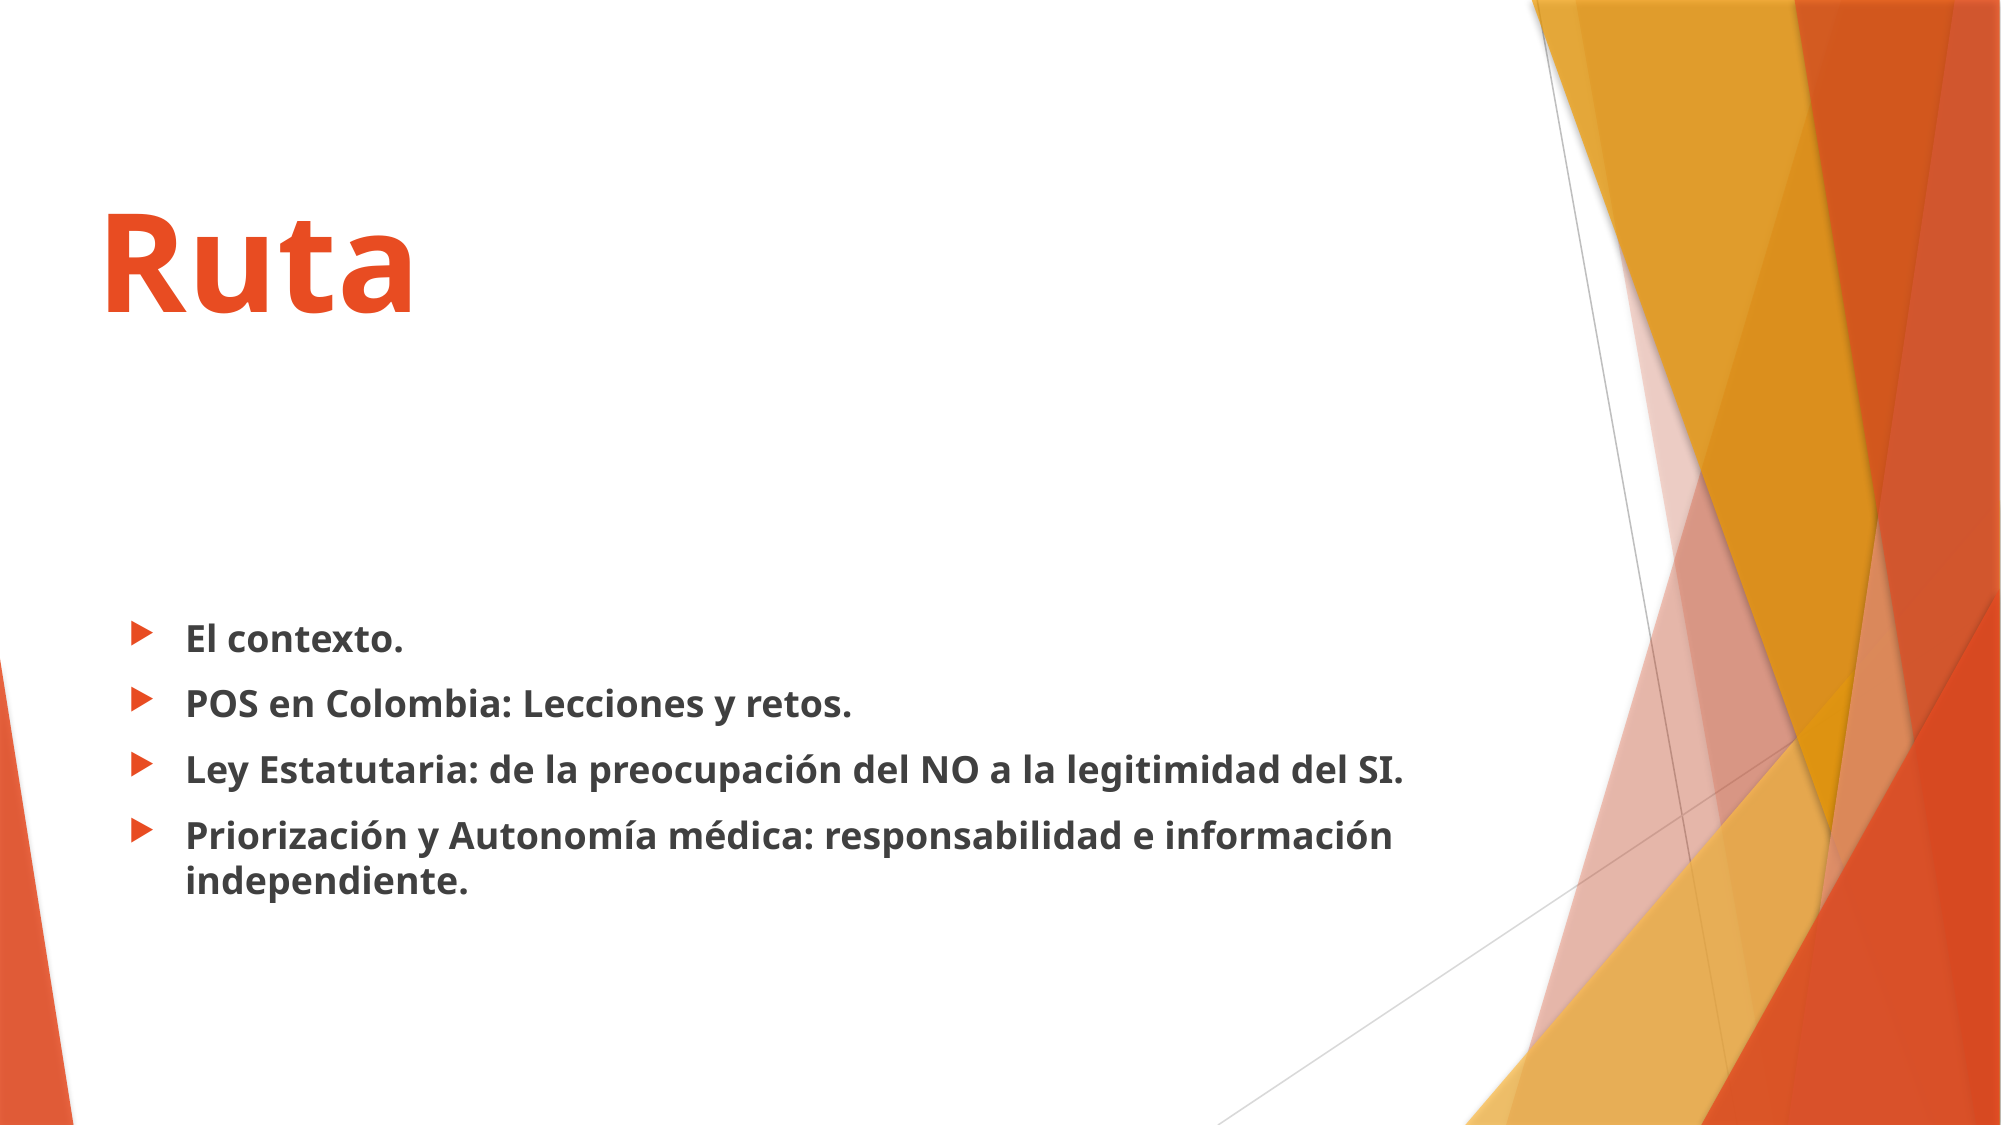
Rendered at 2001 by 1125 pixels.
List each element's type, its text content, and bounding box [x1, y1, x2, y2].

title Ruta [81, 167, 1492, 385]
list El contexto. POS en Colombia: Lecciones y retos. Ley Estatutaria: de la preocupación del NO a la legitimidad del SI. Priorización y Autonomía médica: responsabilidad e información independiente. [113, 607, 1524, 1125]
